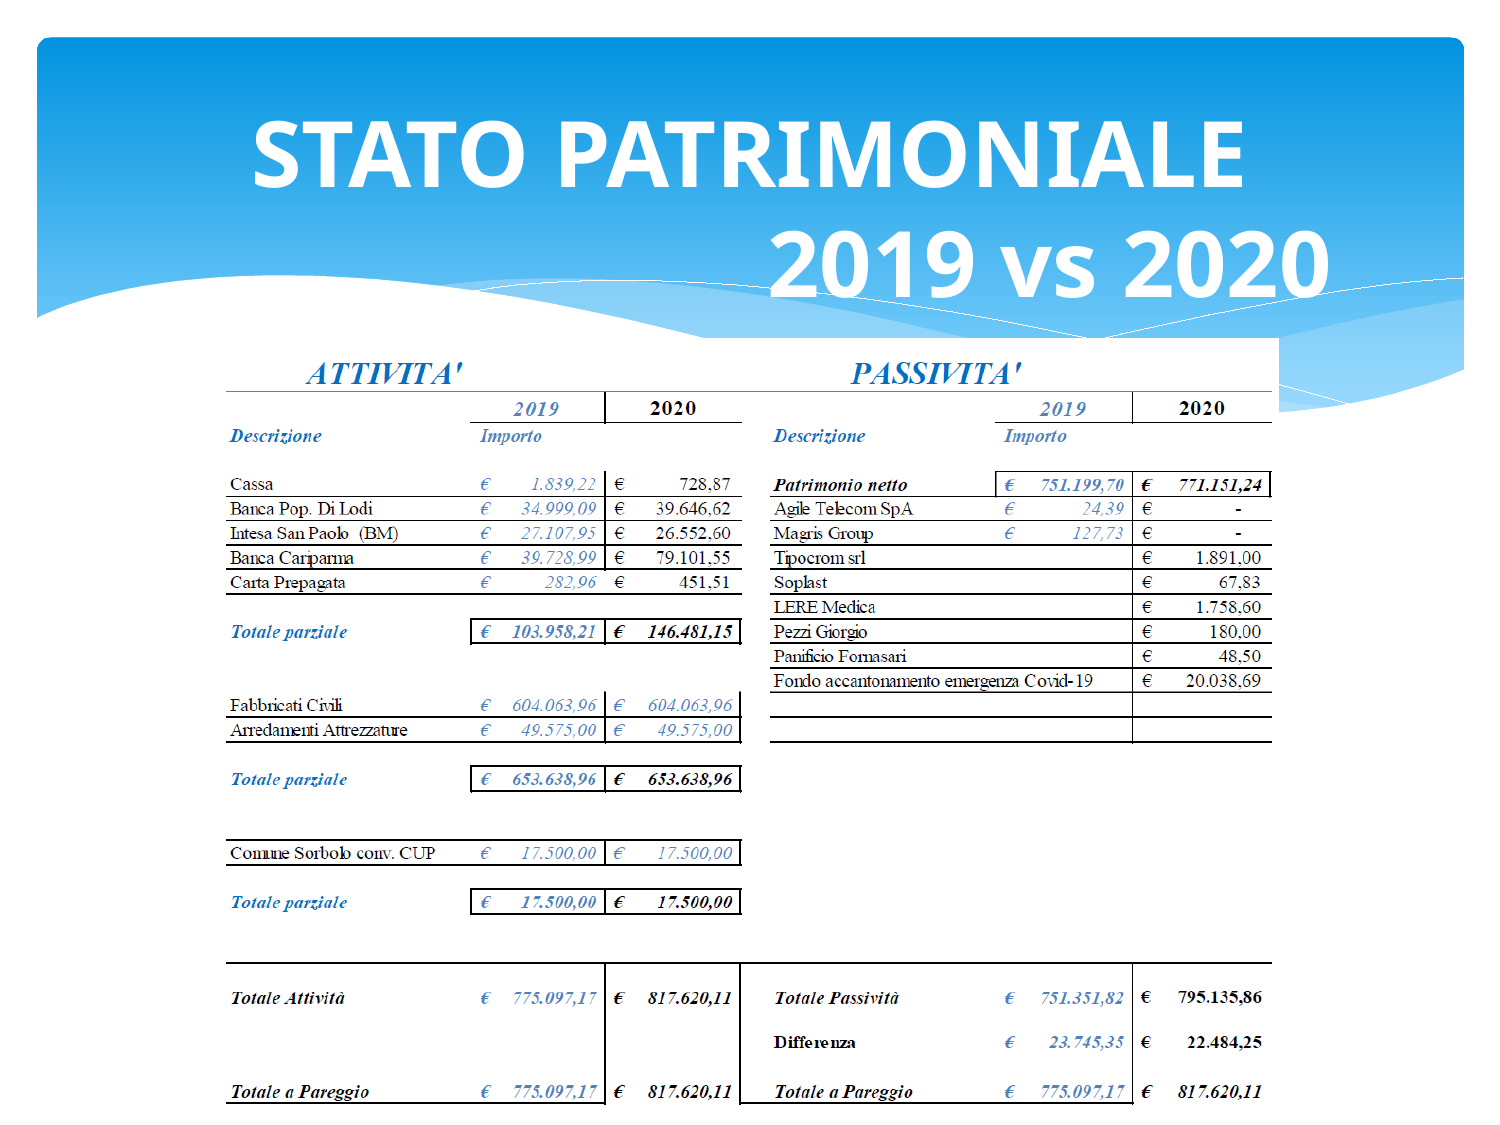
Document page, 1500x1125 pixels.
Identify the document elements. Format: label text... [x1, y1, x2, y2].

picture [220, 337, 1279, 1116]
title STATO PATRIMONIALE 2019 vs 2020 [35, 58, 1465, 353]
